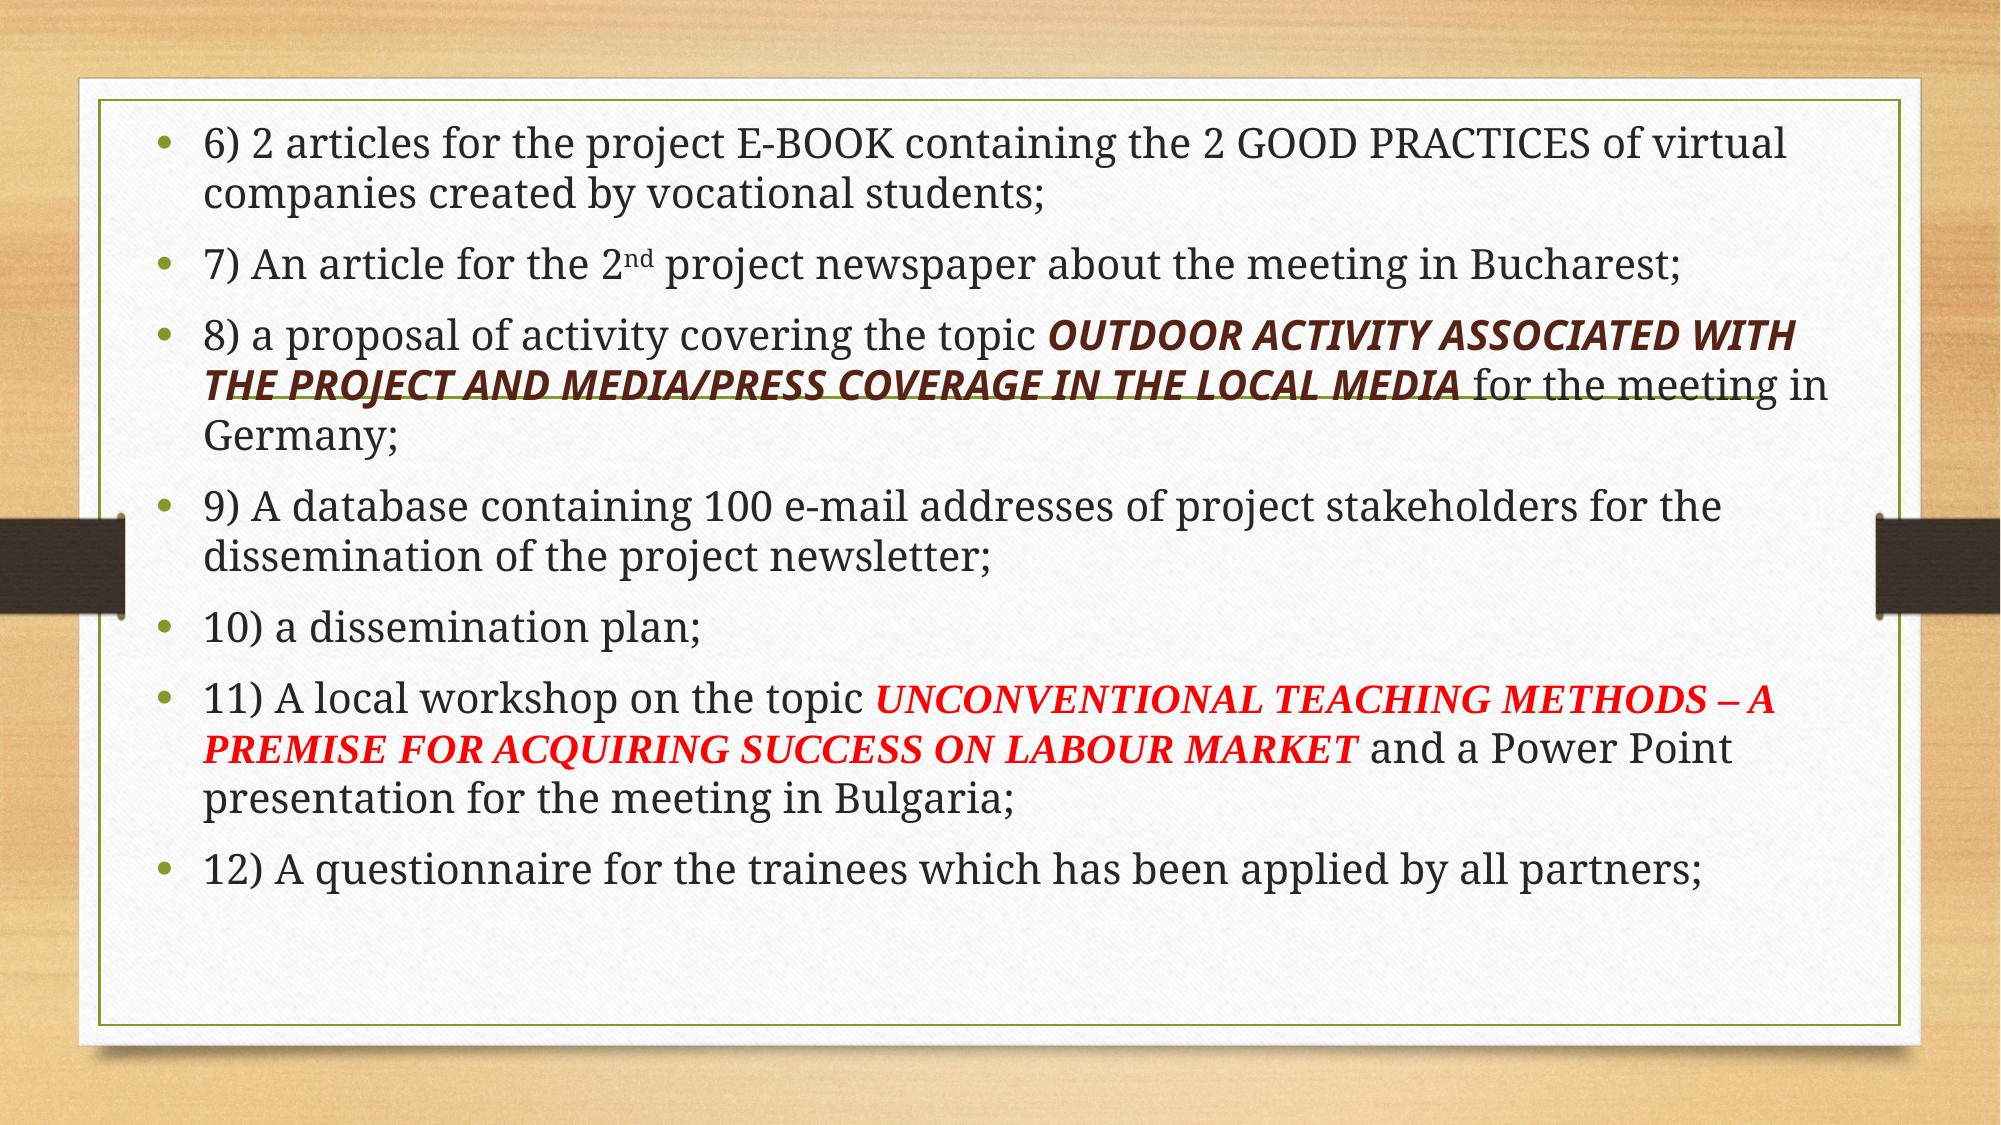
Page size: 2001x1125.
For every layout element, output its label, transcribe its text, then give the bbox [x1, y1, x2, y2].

picture [0, 0, 2001, 1125]
list 6) 2 articles for the project E-BOOK containing the 2 GOOD PRACTICES of virtual companies created by vocational students; 7) An article for the 2nd project newspaper about the meeting in Bucharest; 8) a proposal of activity covering the topic OUTDOOR ACTIVITY ASSOCIATED WITH THE PROJECT AND MEDIA/PRESS COVERAGE IN THE LOCAL MEDIA for the meeting in Germany; 9) A database containing 100 e-mail addresses of project stakeholders for the dissemination of the project newsletter; 10) a dissemination plan; 11) A local workshop on the topic unconventional teaching methods – a premise for acquiring success on labour market and a Power Point presentation for the meeting in Bulgaria; 12) A questionnaire for the trainees which has been applied by all partners; [141, 109, 1874, 1004]
